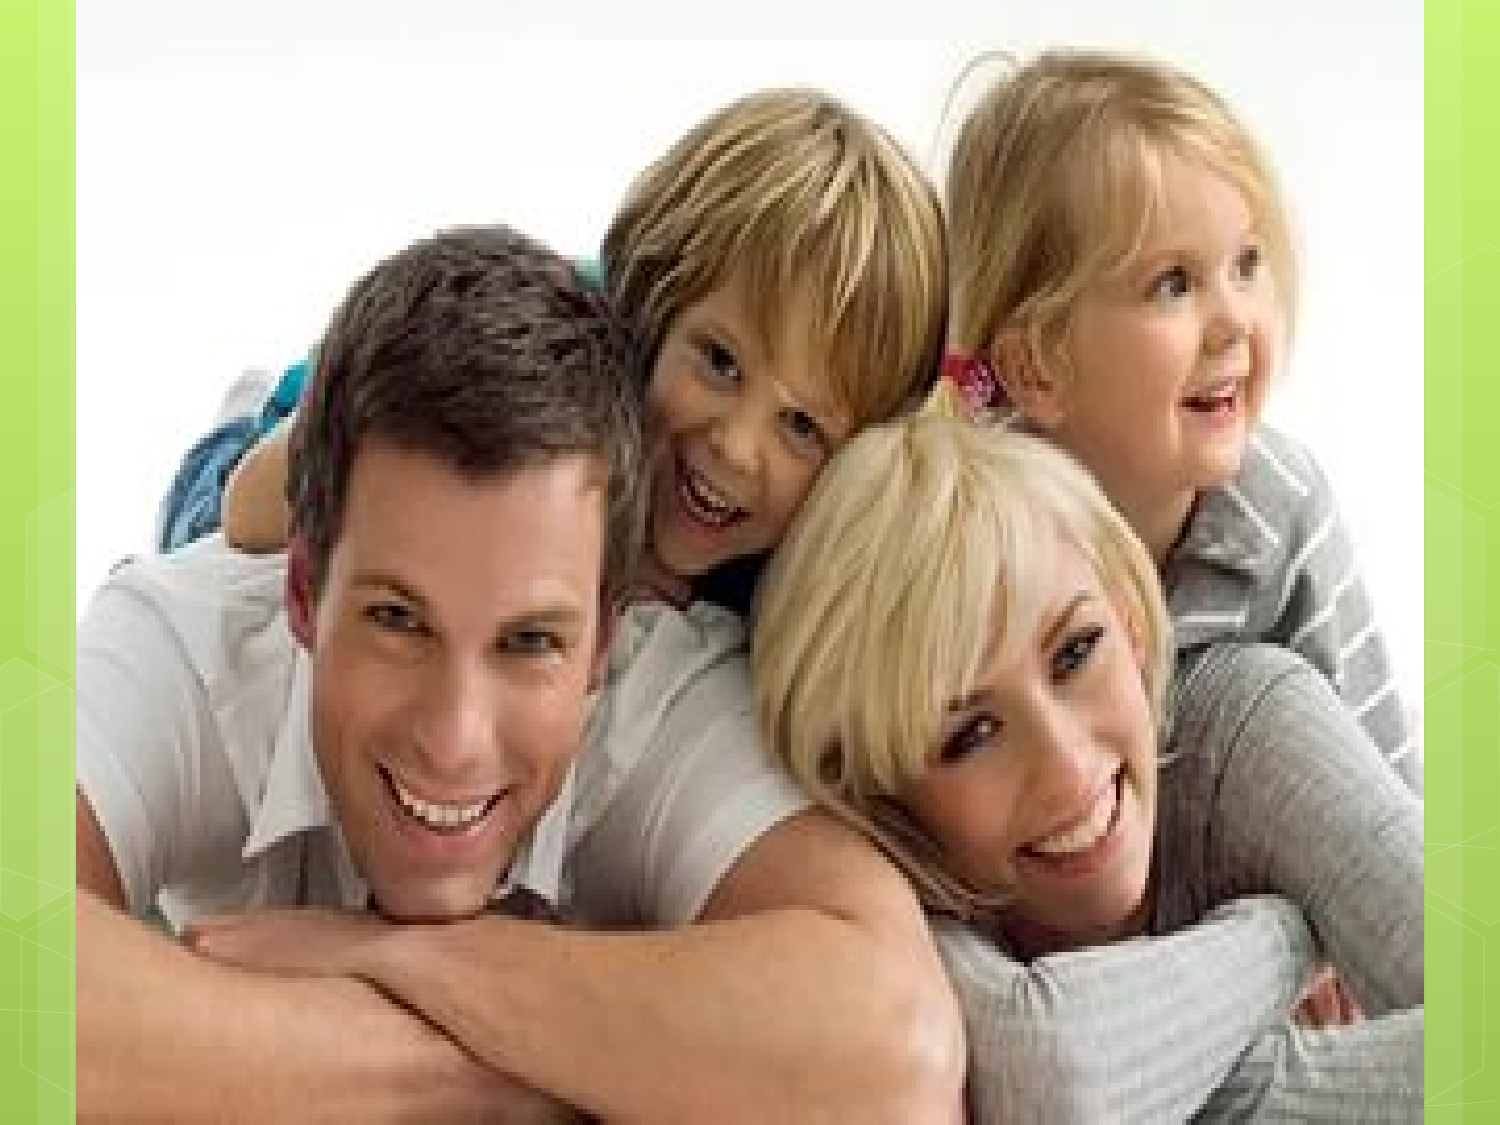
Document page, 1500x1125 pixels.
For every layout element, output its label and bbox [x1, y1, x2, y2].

picture [76, 0, 1424, 1125]
